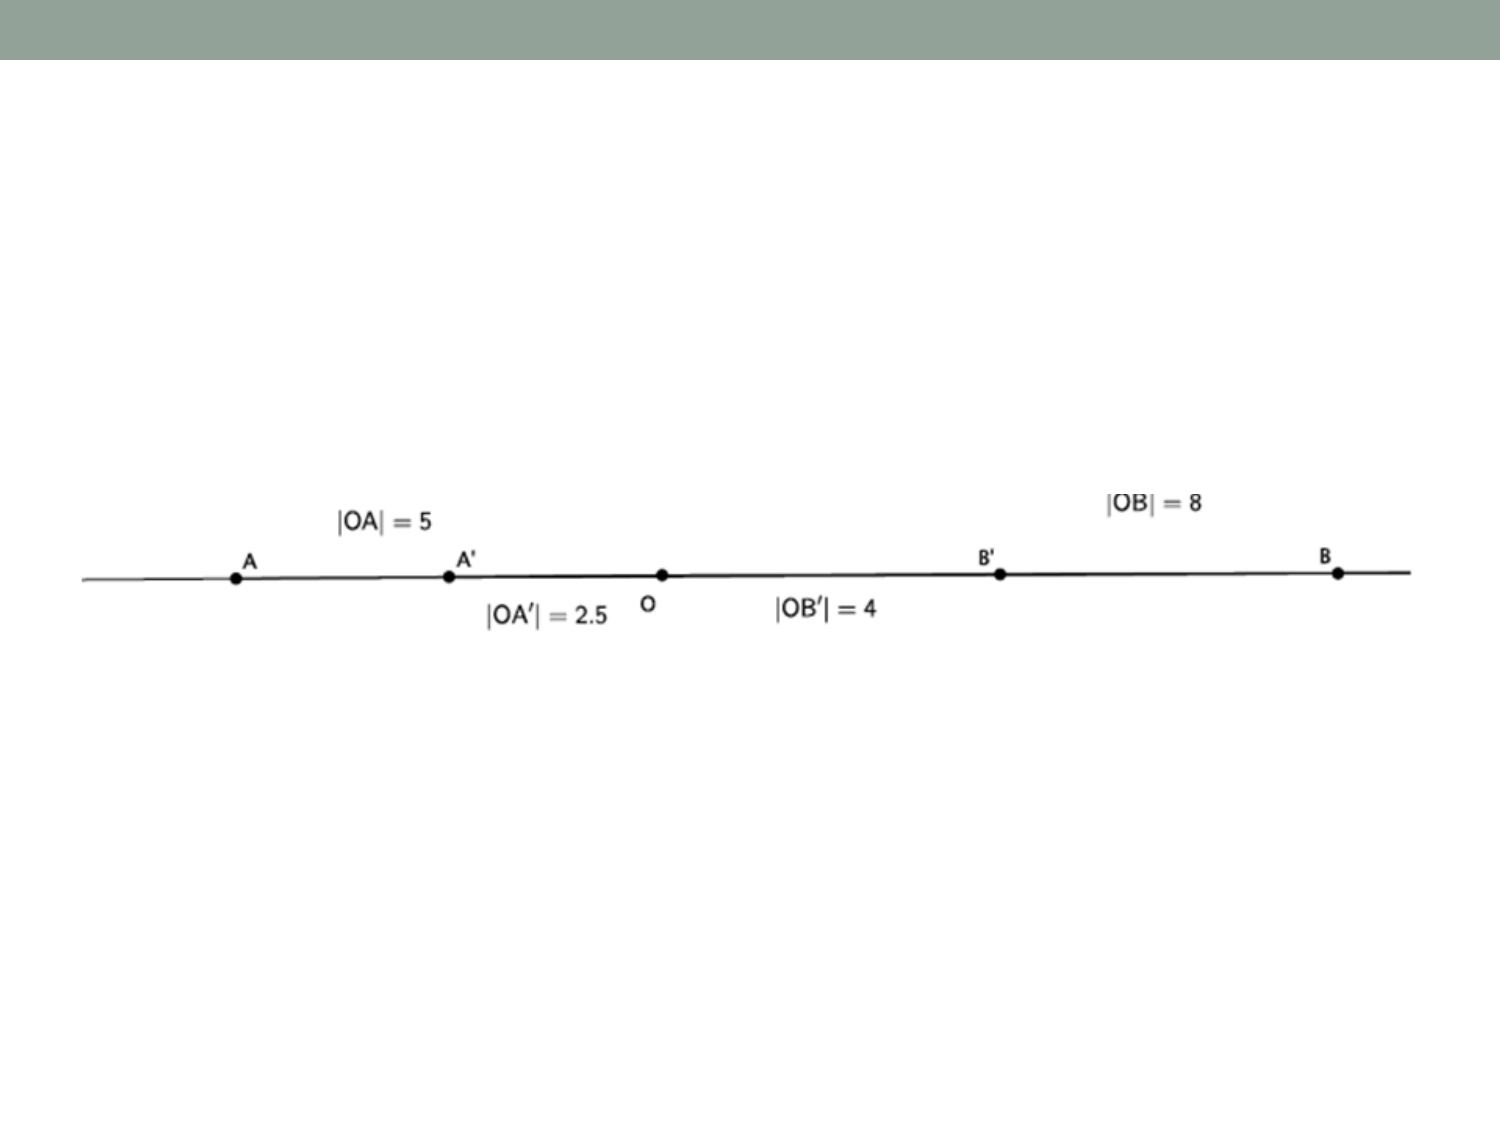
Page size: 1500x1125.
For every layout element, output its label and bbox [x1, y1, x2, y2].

picture [79, 494, 1421, 631]
